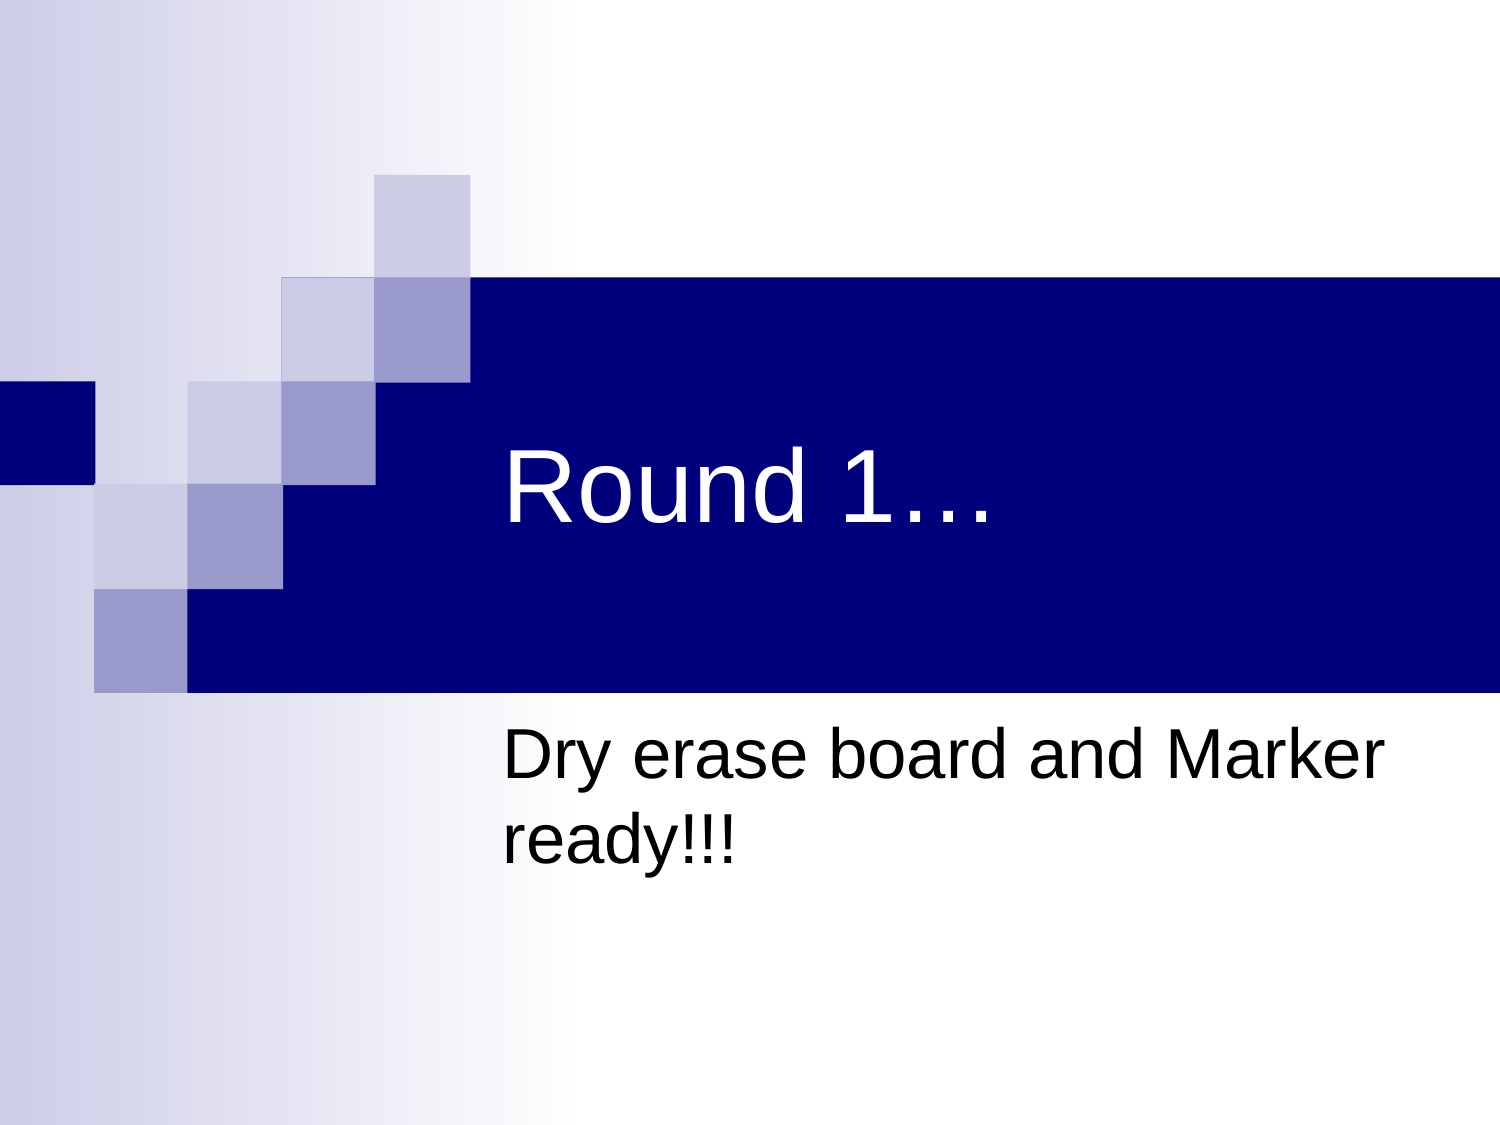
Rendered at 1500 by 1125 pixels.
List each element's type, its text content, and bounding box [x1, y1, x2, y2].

title Round 1… [487, 299, 1476, 663]
subtitle Dry erase board and Marker ready!!! [487, 699, 1476, 988]
